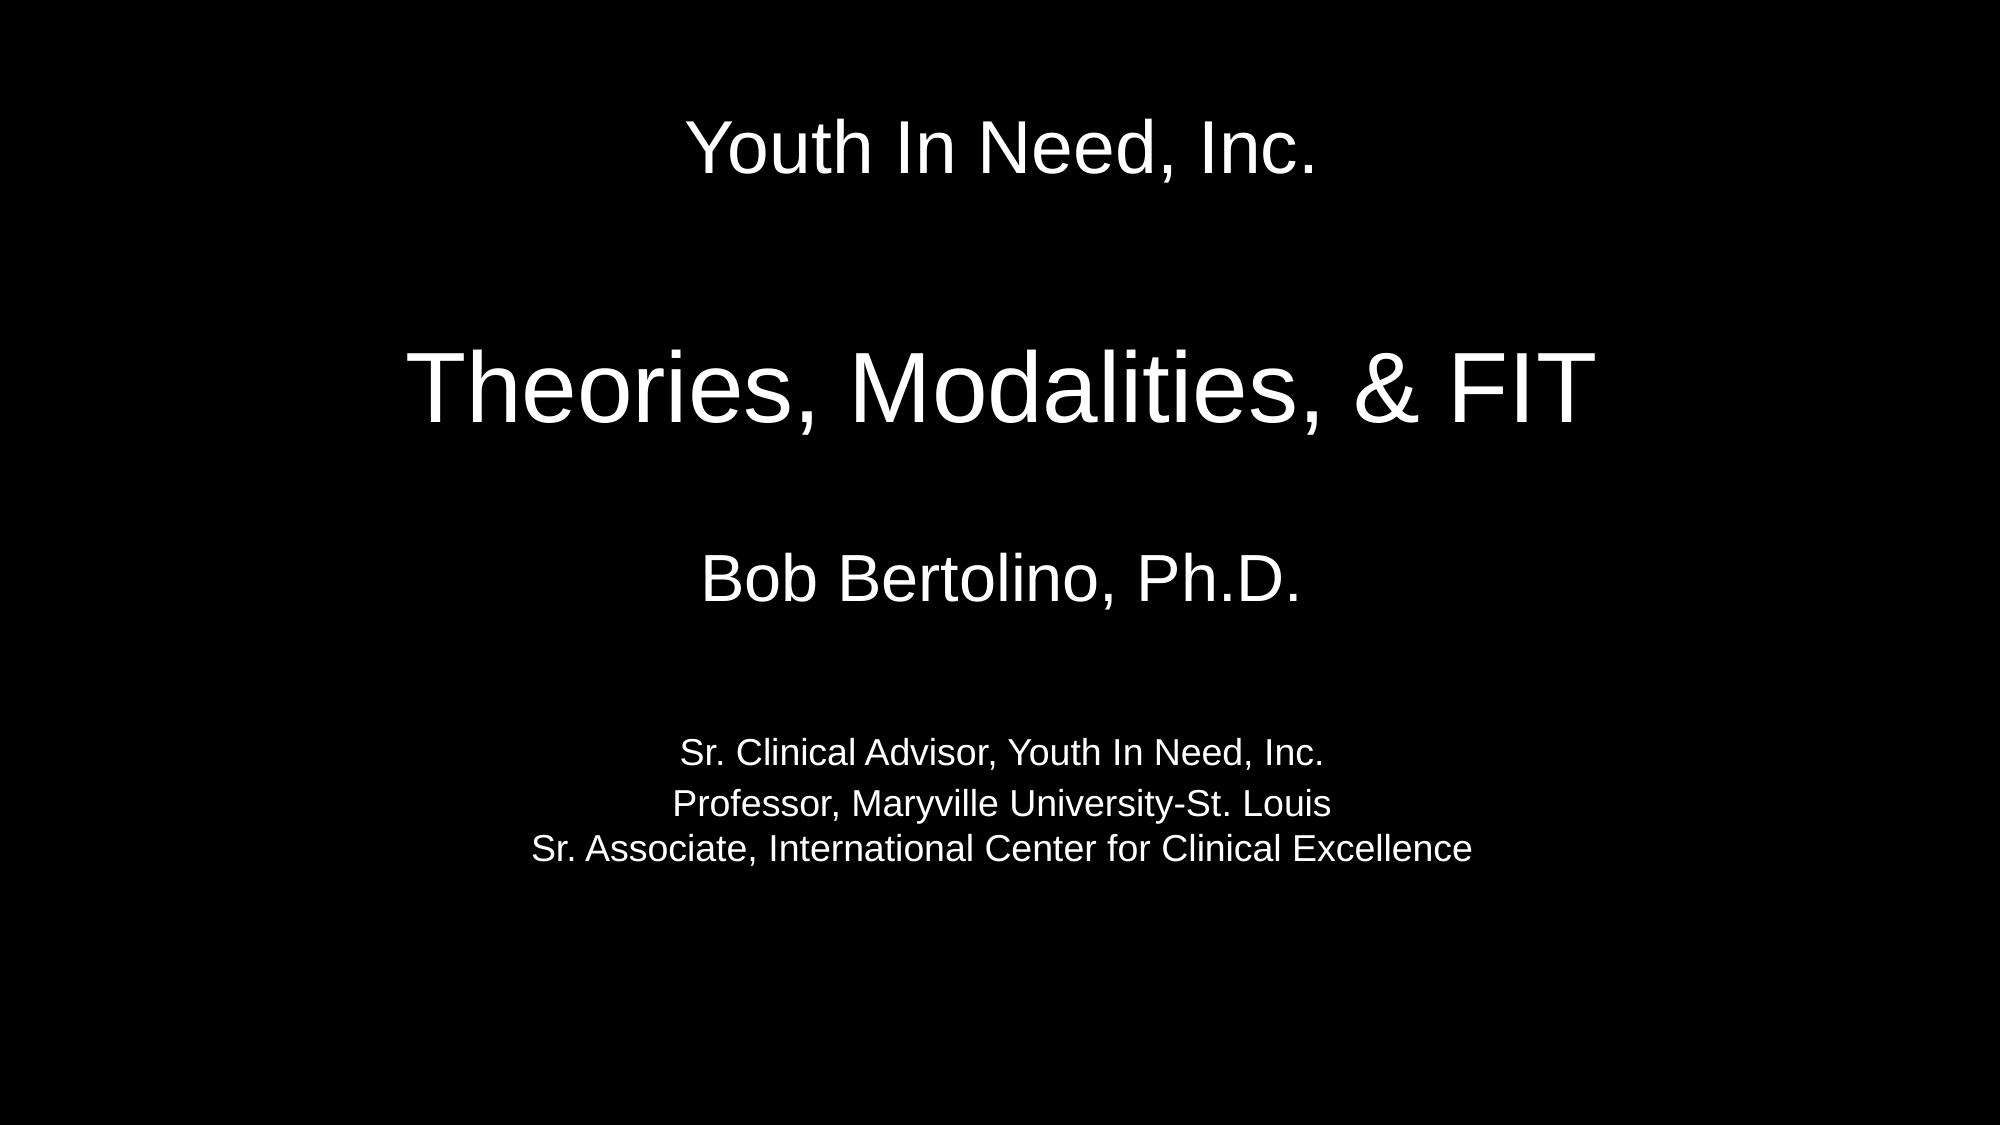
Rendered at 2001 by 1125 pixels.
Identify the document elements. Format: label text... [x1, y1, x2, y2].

text_box Theories, Modalities, & FIT Bob Bertolino, Ph.D. Sr. Clinical Advisor, Youth In Need, Inc. Professor, Maryville University-St. Louis Sr. Associate, International Center for Clinical Excellence [186, 315, 1819, 877]
text_box Youth In Need, Inc. [278, 90, 1726, 196]
